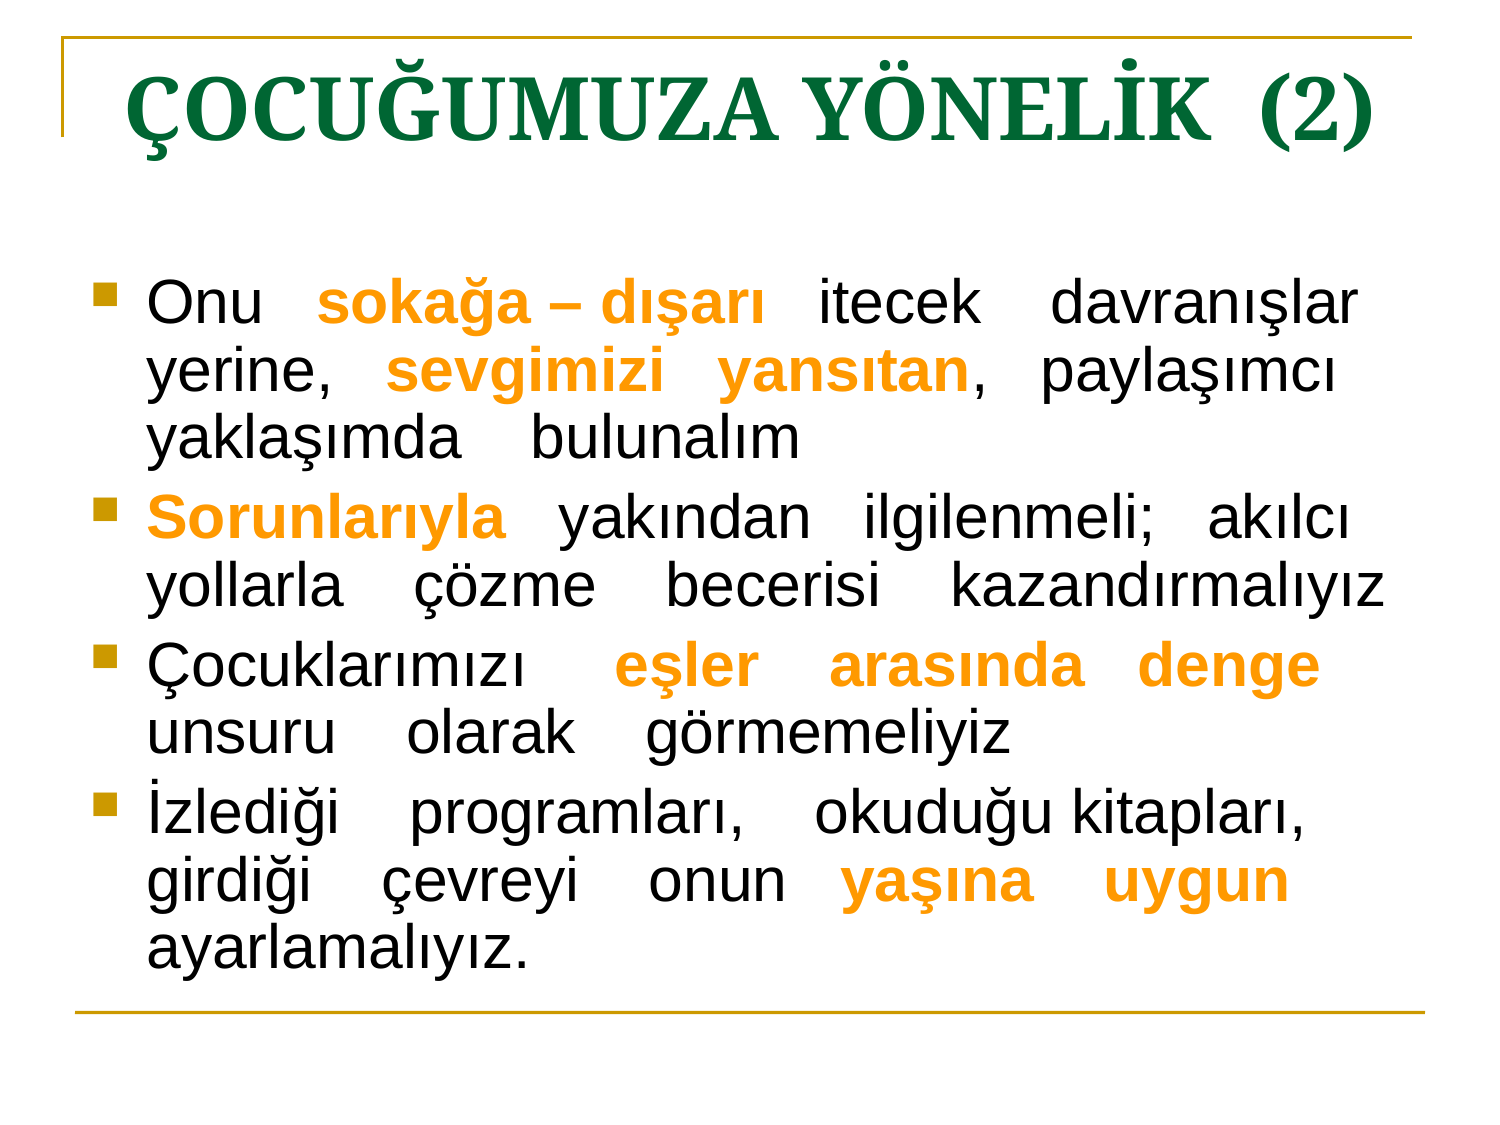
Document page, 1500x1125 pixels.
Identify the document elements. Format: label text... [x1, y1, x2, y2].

title ÇOCUĞUMUZA YÖNELİK (2) [74, 45, 1426, 233]
list Onu sokağa – dışarı itecek davranışlar yerine, sevgimizi yansıtan, paylaşımcı yaklaşımda bulunalım Sorunlarıyla yakından ilgilenmeli; akılcı yollarla çözme becerisi kazandırmalıyız Çocuklarımızı eşler arasında denge unsuru olarak görmemeliyiz İzlediği programları, okuduğu kitapları, girdiği çevreyi onun yaşına uygun ayarlamalıyız. [74, 262, 1426, 1006]
